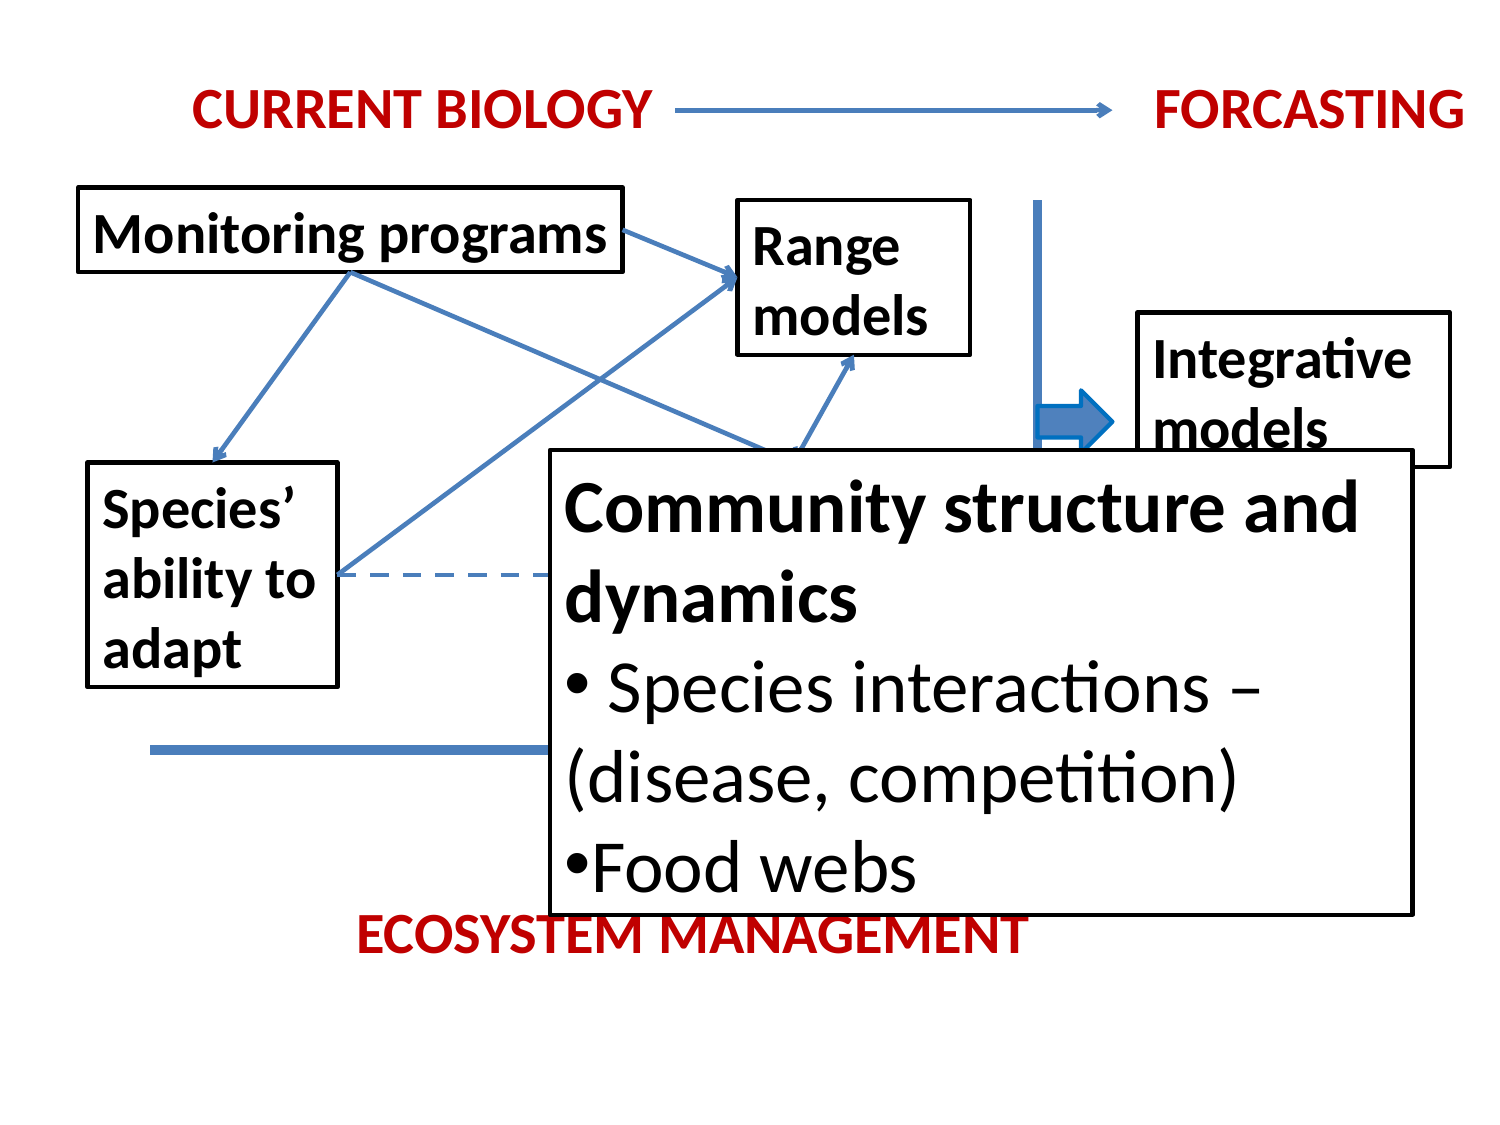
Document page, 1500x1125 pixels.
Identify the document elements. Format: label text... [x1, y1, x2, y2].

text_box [741, 273, 794, 463]
text_box ECOSYSTEM MANAGEMENT [341, 887, 1045, 973]
text_box [1041, 388, 1115, 448]
text_box Range models [735, 198, 972, 357]
text_box CURRENT BIOLOGY [177, 62, 668, 148]
text_box Monitoring programs [76, 185, 625, 274]
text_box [793, 356, 855, 463]
text_box FORCASTING [1139, 62, 1481, 148]
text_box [337, 278, 738, 577]
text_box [212, 273, 347, 463]
text_box Species’ ability to adapt [85, 460, 340, 689]
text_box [149, 749, 1313, 826]
text_box Community structure and dynamics Species interactions –(disease, competition) Food webs [548, 448, 1415, 917]
text_box Integrative models [1135, 310, 1452, 469]
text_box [625, 230, 738, 278]
